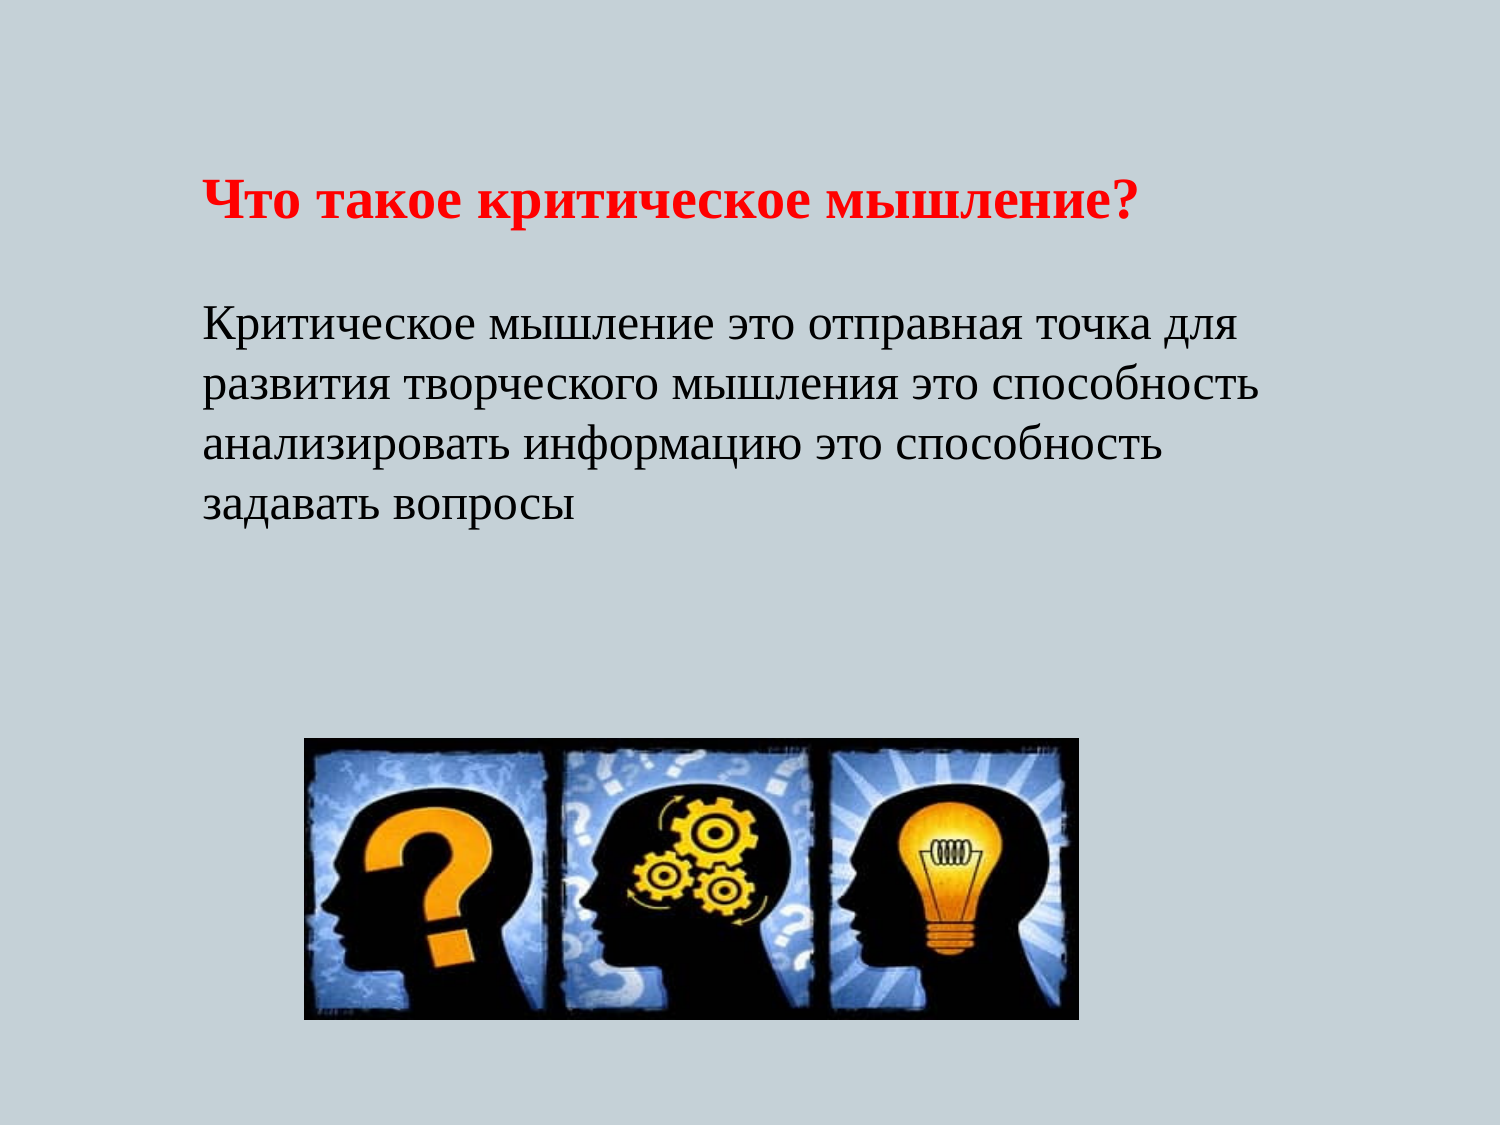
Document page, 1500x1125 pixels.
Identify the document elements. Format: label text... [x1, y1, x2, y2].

picture [304, 738, 1079, 1020]
text_box Что такое критическое мышление? Критическое мышление это отправная точка для развития творческого мышления это способность анализировать информацию это способность задавать вопросы [187, 152, 1348, 538]
